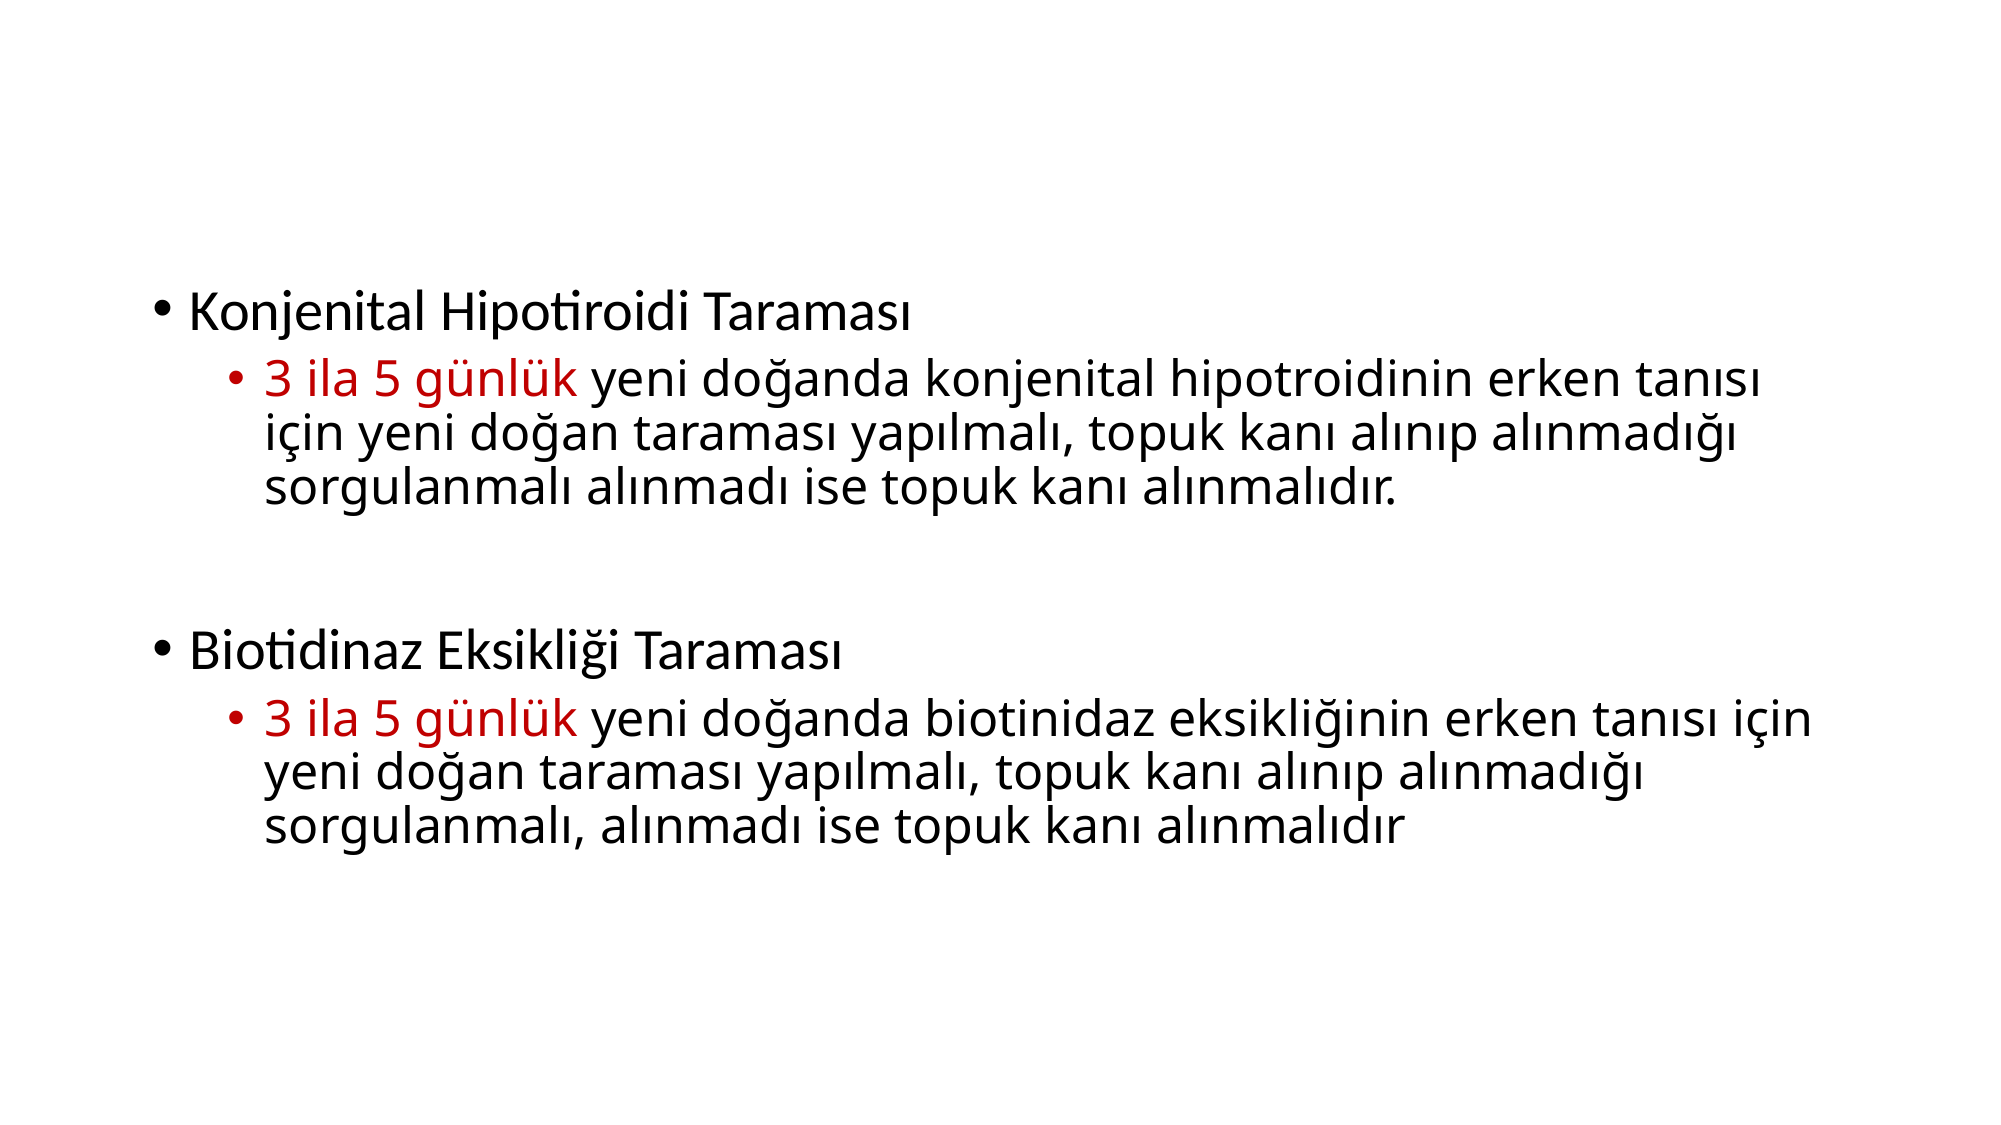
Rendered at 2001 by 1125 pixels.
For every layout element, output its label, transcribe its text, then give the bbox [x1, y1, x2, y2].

list Konjenital Hipotiroidi Taraması 3 ila 5 günlük yeni doğanda konjenital hipotroidinin erken tanısı için yeni doğan taraması yapılmalı, topuk kanı alınıp alınmadığı sorgulanmalı alınmadı ise topuk kanı alınmalıdır. Biotidinaz Eksikliği Taraması 3 ila 5 günlük yeni doğanda biotinidaz eksikliğinin erken tanısı için yeni doğan taraması yapılmalı, topuk kanı alınıp alınmadığı sorgulanmalı, alınmadı ise topuk kanı alınmalıdır [137, 181, 1863, 944]
